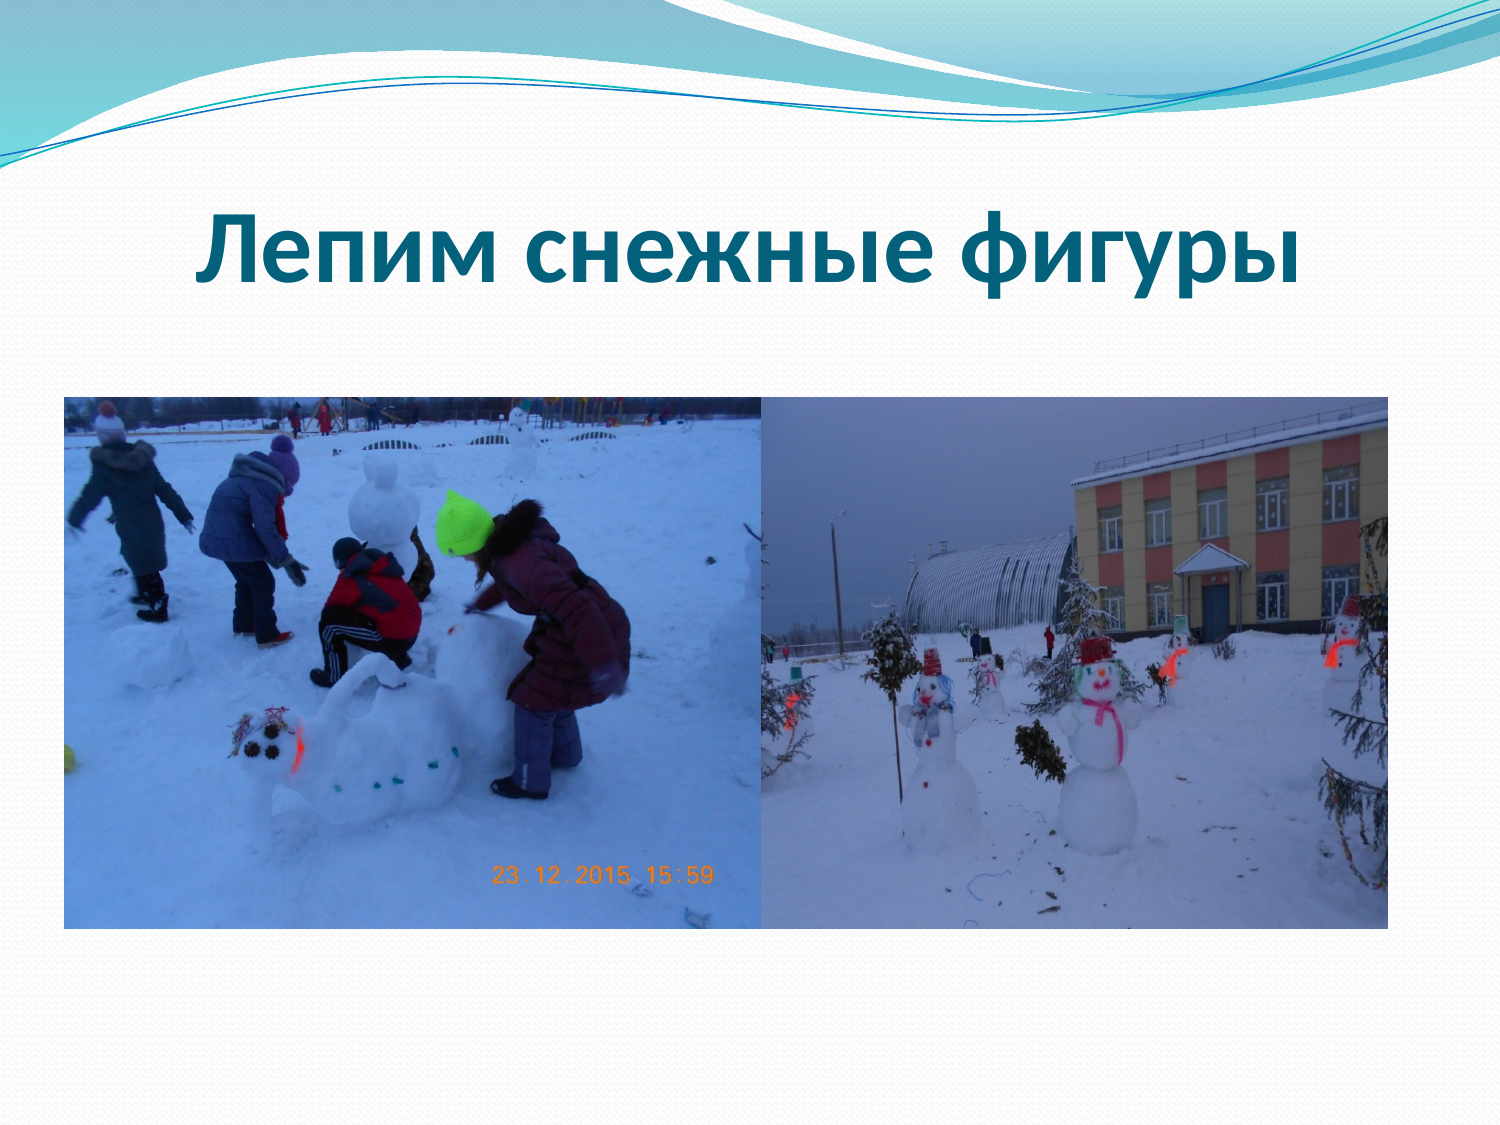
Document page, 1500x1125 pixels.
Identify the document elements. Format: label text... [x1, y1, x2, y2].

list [64, 396, 761, 929]
title Лепим снежные фигуры [75, 115, 1425, 303]
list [761, 396, 1389, 929]
